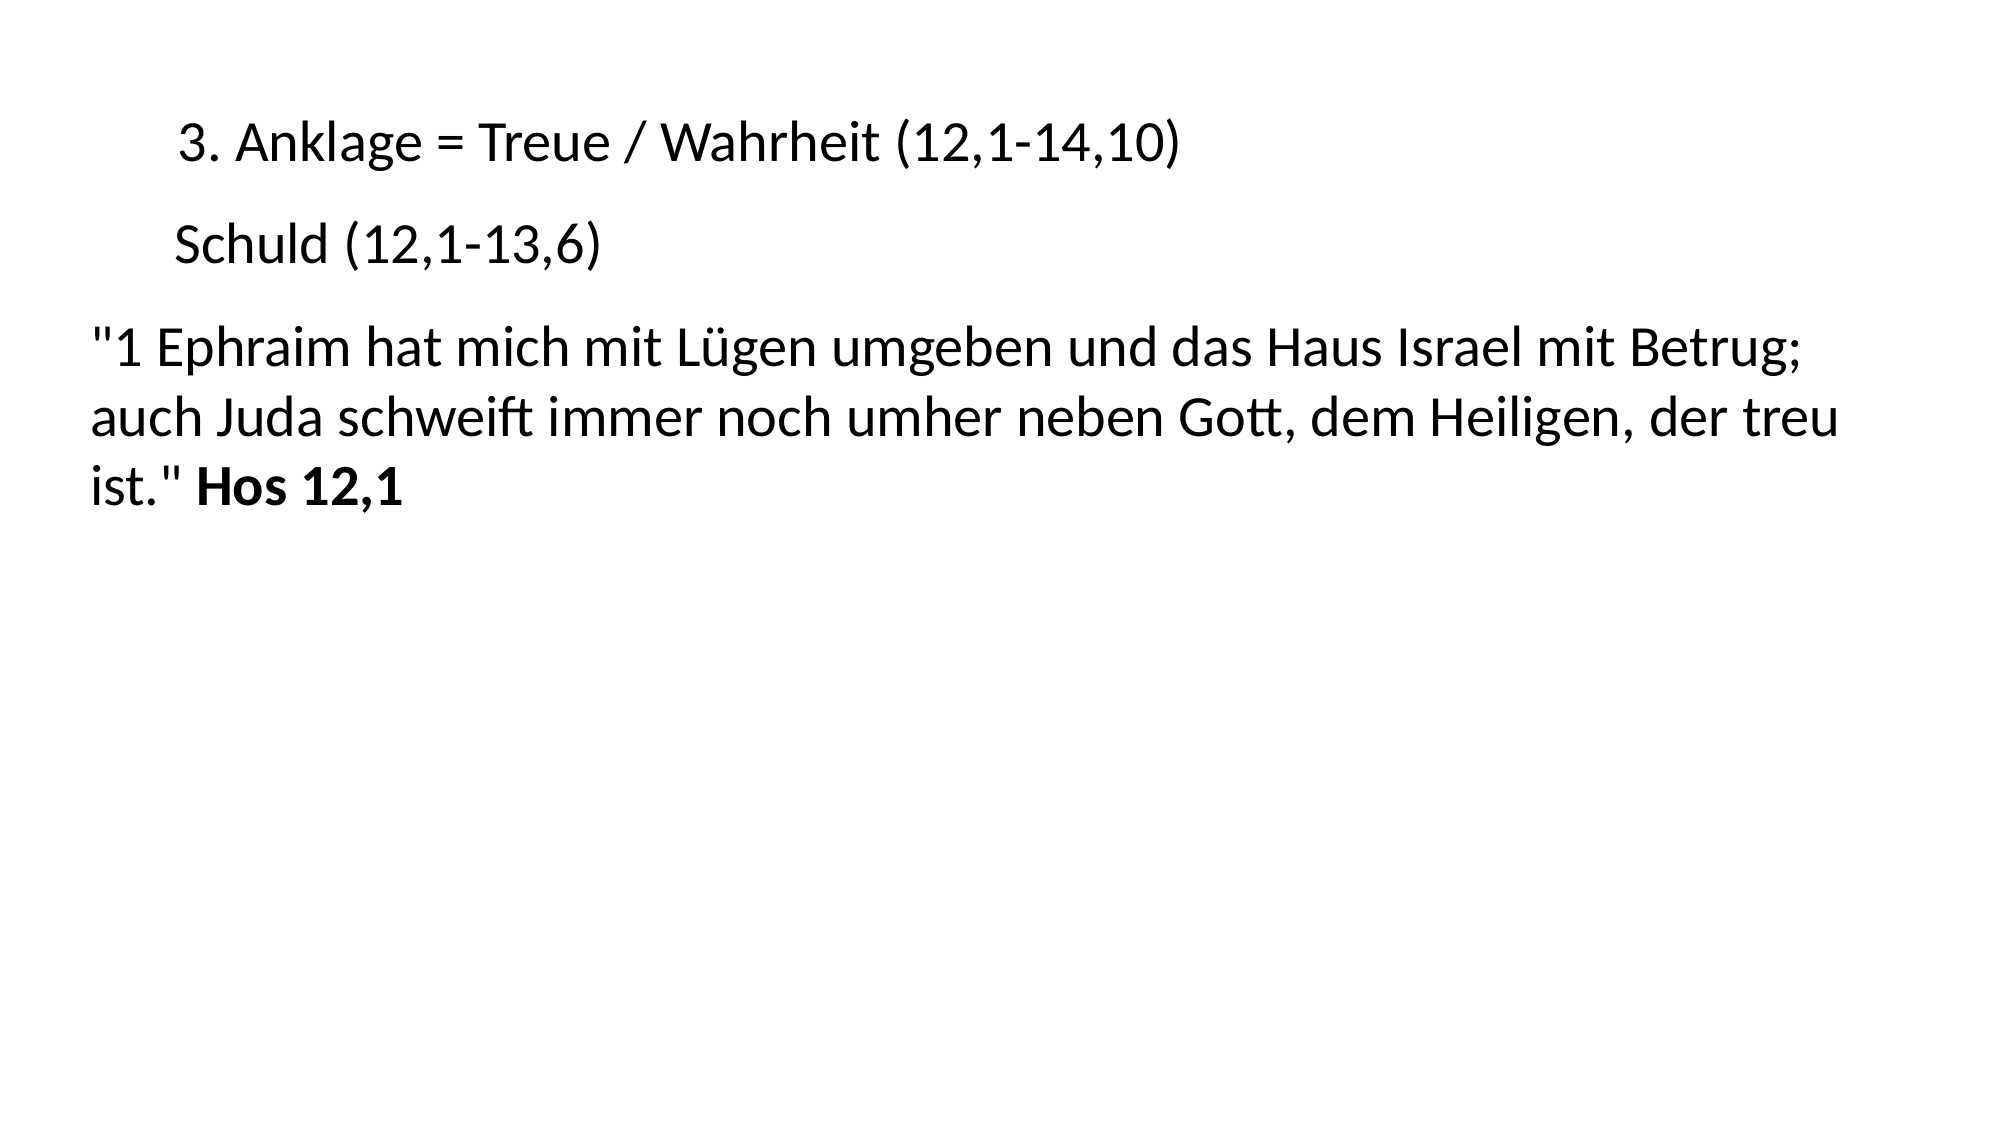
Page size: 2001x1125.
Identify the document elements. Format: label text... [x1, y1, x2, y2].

text_box Schuld (12,1-13,6) [159, 198, 619, 283]
text_box 3. Anklage = Treue / Wahrheit (12,1-14,10) [162, 96, 1199, 181]
text_box "1 Ephraim hat mich mit Lügen umgeben und das Haus Israel mit Betrug; auch Juda schweift immer noch umher neben Gott, dem Heiligen, der treu ist." Hos 12,1 [75, 300, 1925, 525]
